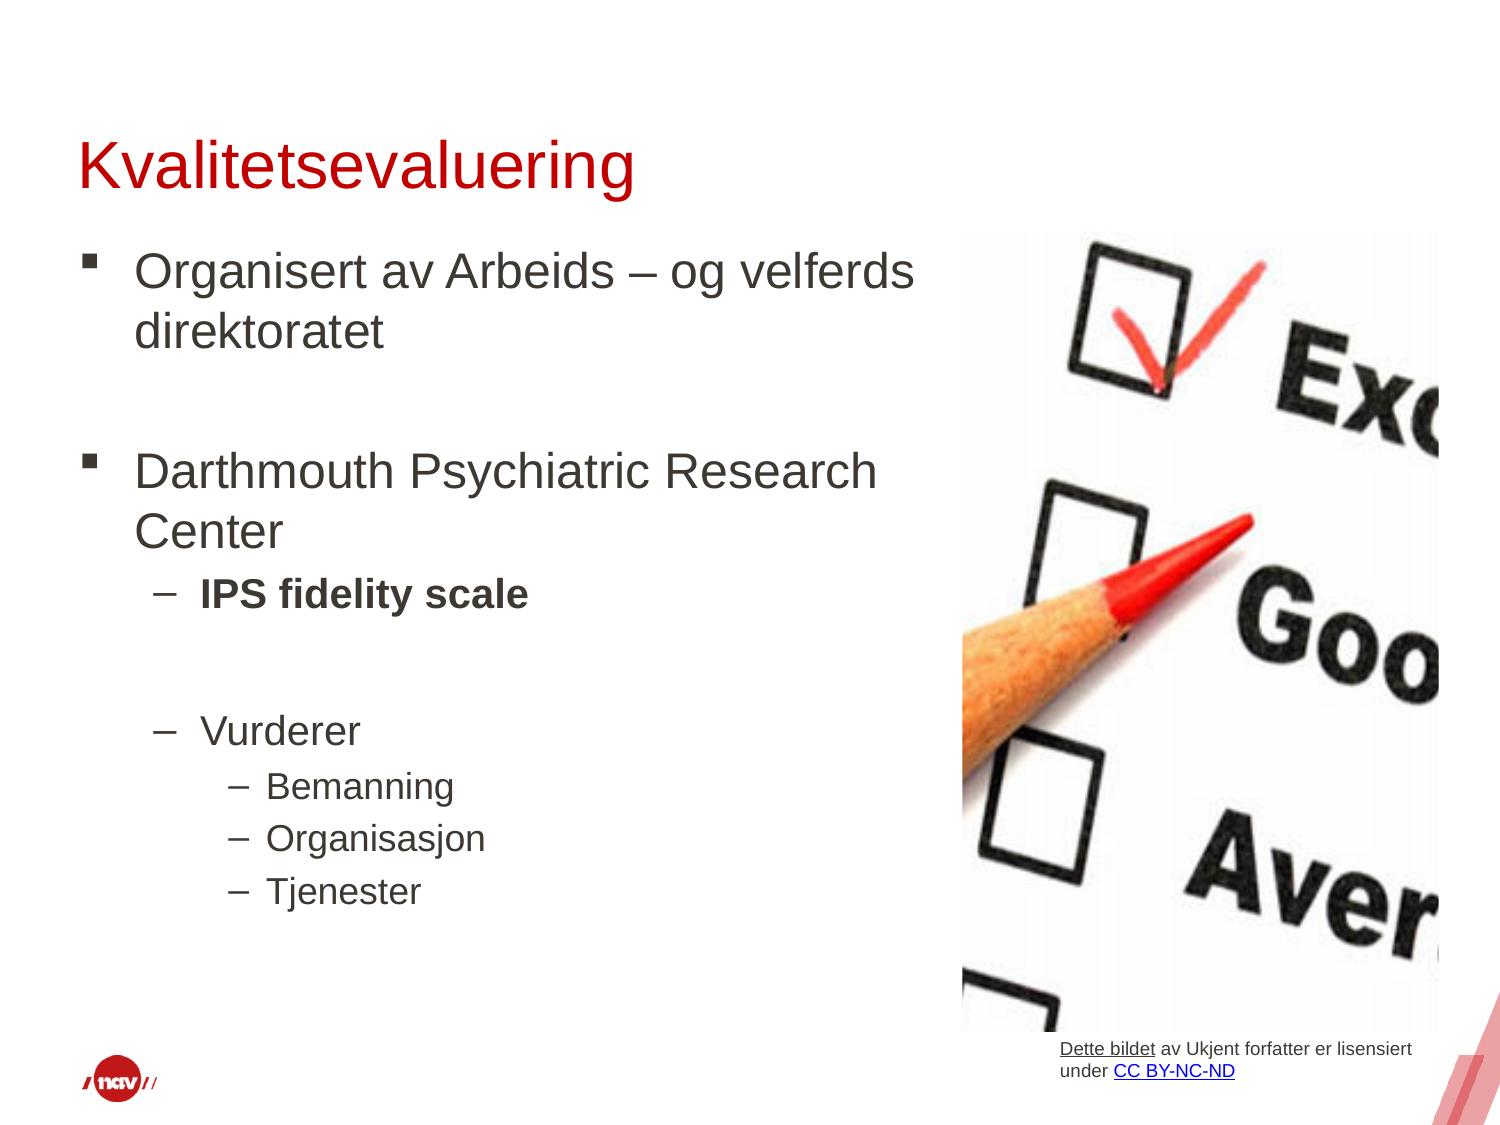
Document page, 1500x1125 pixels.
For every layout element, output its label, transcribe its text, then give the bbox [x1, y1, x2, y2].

picture [82, 1055, 157, 1102]
list Organisert av Arbeids – og velferds direktoratet Darthmouth Psychiatric Research Center IPS fidelity scale Vurderer Bemanning Organisasjon Tjenester [63, 230, 939, 1029]
title Kvalitetsevaluering [62, 31, 1438, 209]
text_box Dette bildet av Ukjent forfatter er lisensiert under CC BY-NC-ND [1045, 1039, 1439, 1089]
picture [962, 231, 1500, 1125]
